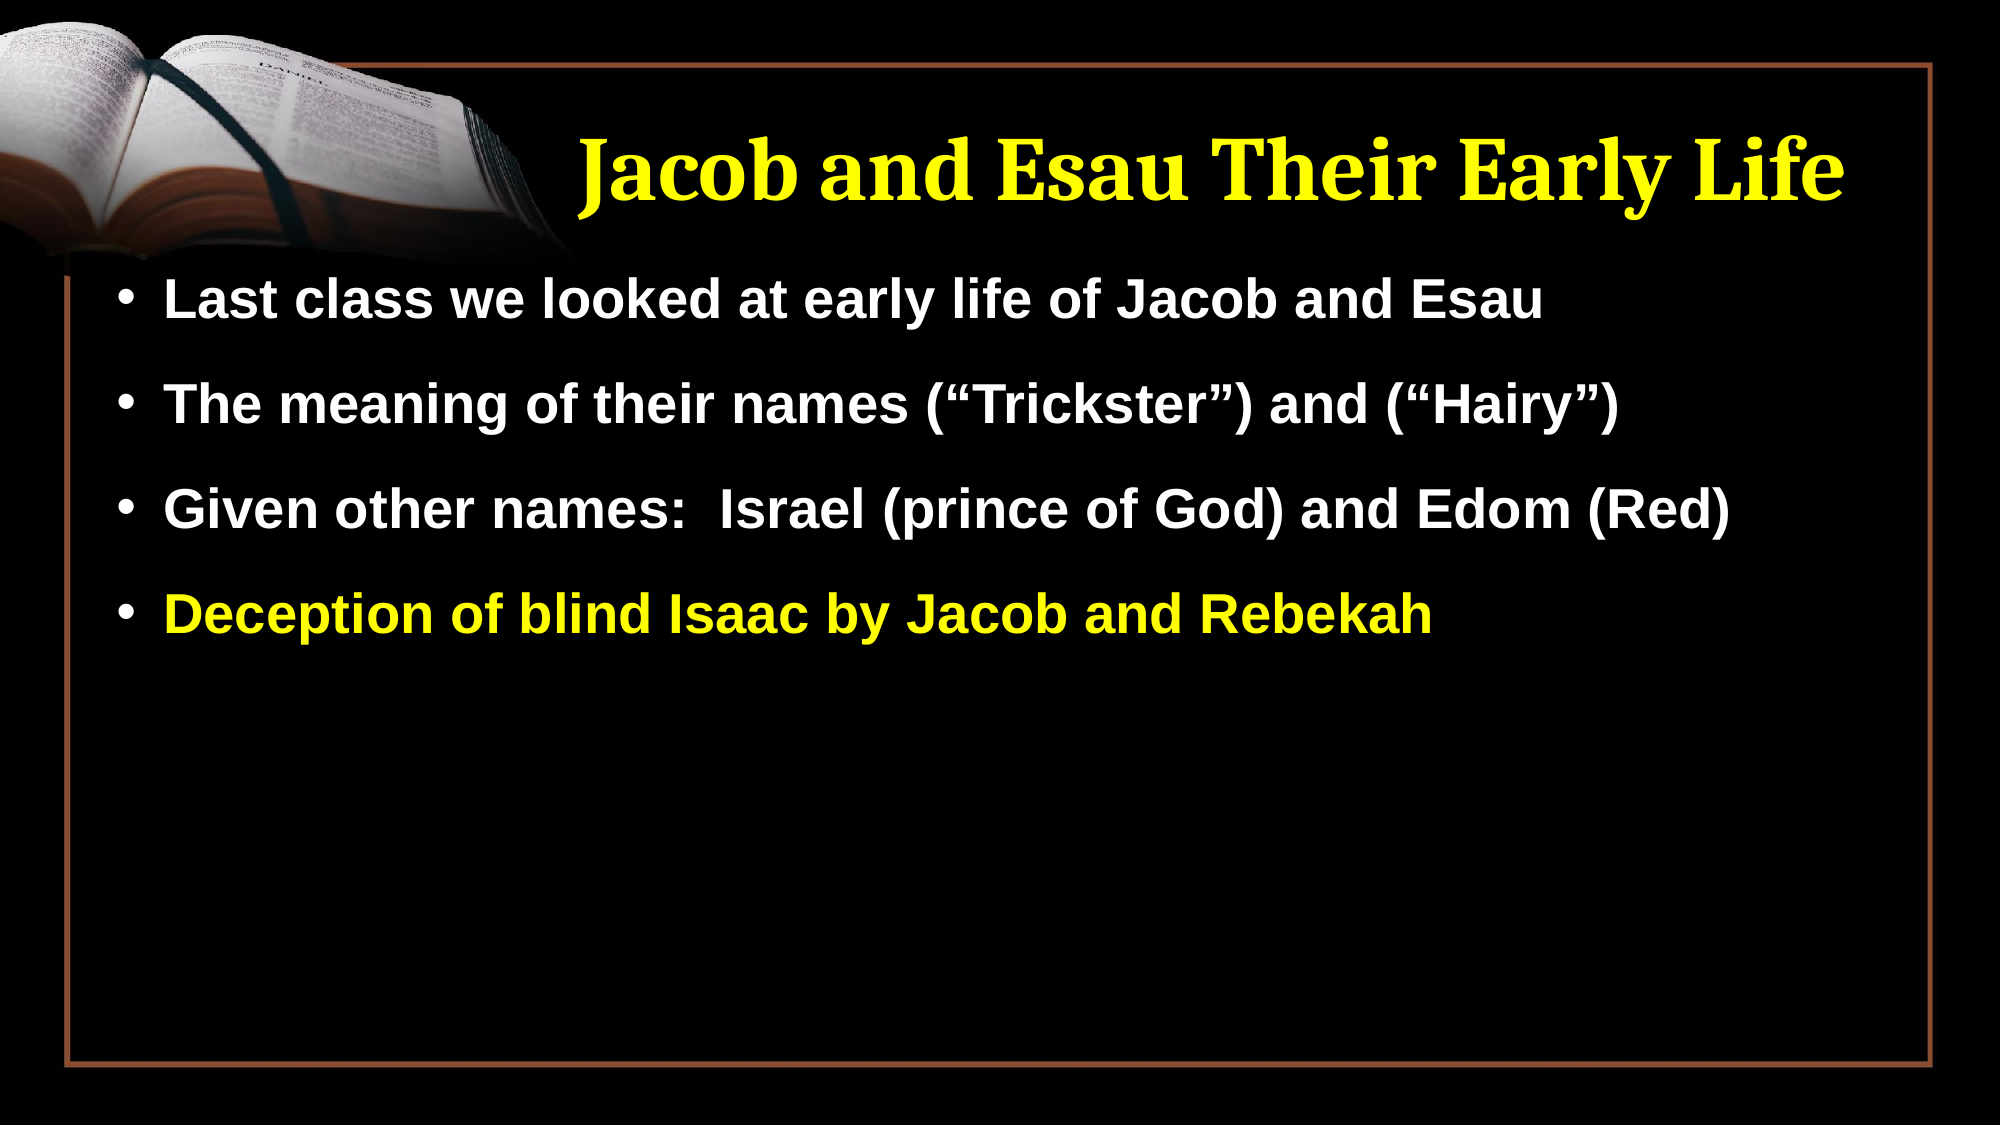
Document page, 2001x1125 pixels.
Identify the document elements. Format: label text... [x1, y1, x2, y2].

text_box Last class we looked at early life of Jacob and Esau The meaning of their names (“Trickster”) and (“Hairy”) Given other names: Israel (prince of God) and Edom (Red) Deception of blind Isaac by Jacob and Rebekah [101, 255, 1899, 653]
picture [0, 0, 2000, 1125]
title Jacob and Esau Their Early Life [488, 49, 1940, 293]
